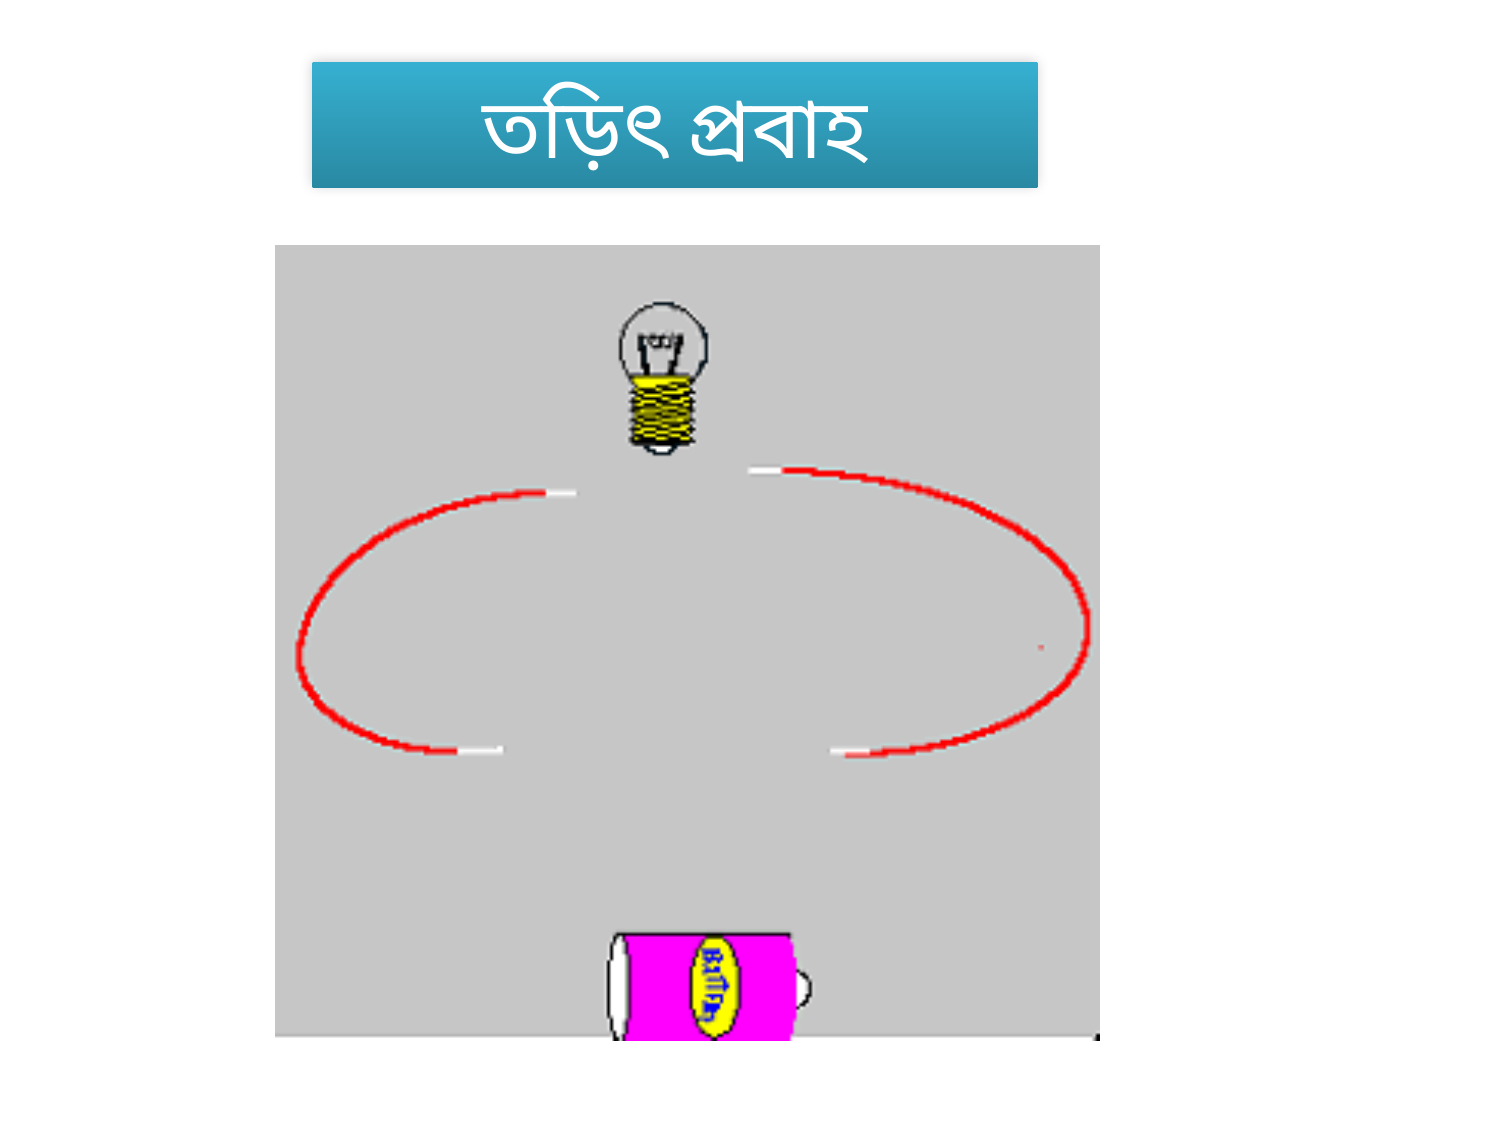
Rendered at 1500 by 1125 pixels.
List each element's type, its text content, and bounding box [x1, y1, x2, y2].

picture [274, 245, 1101, 1041]
text_box তড়িৎ প্রবাহ [312, 62, 1038, 188]
